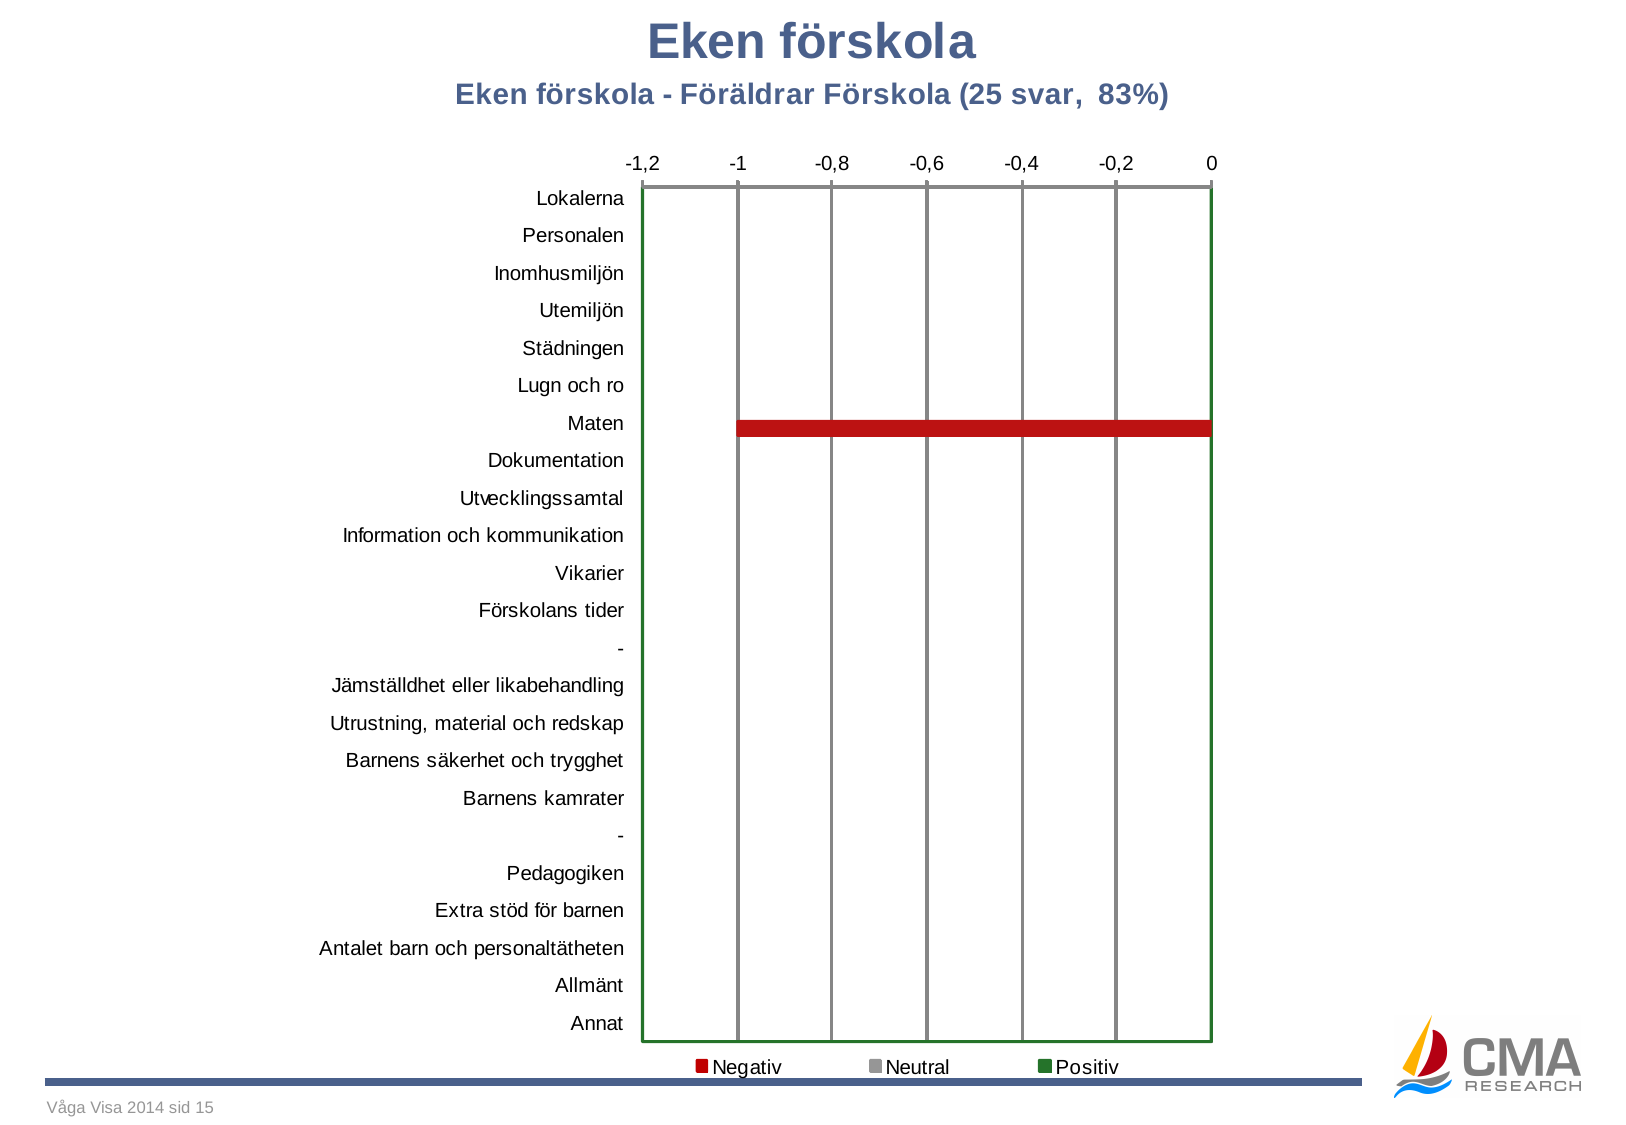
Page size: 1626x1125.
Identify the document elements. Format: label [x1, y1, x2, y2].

text_box [4, 5, 1620, 116]
picture [1394, 1015, 1581, 1098]
text_box [268, 133, 1329, 1083]
